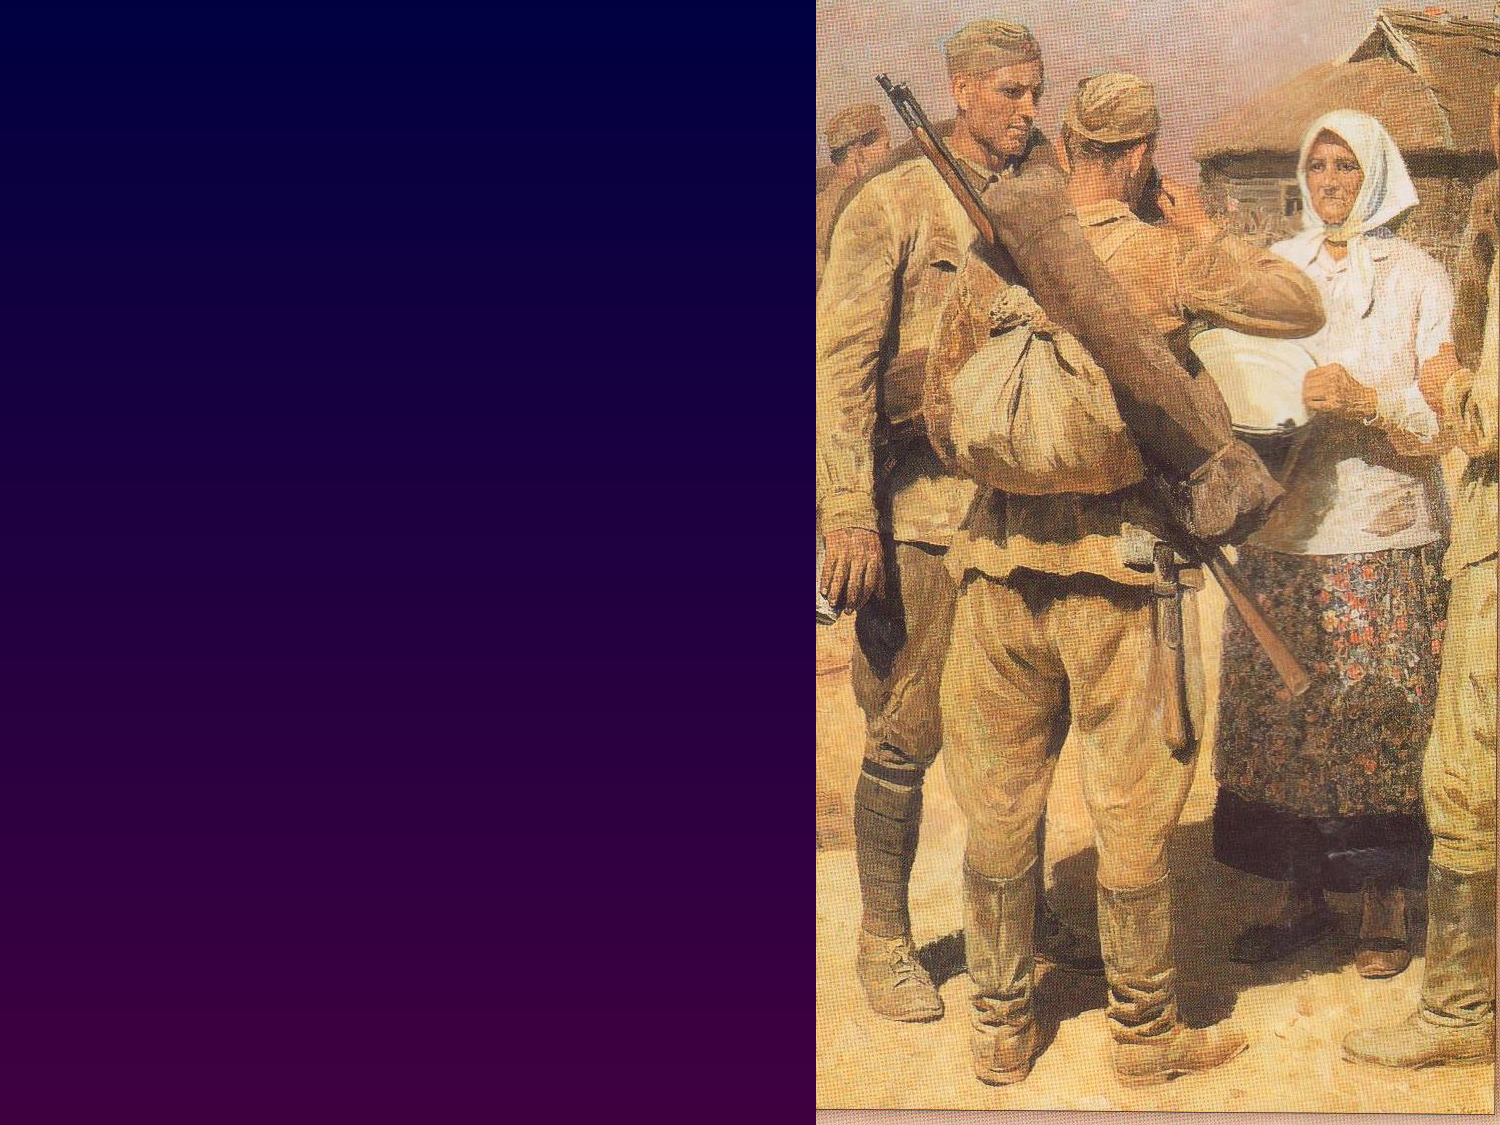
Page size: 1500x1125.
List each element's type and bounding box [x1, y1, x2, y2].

picture [815, 0, 1500, 1125]
